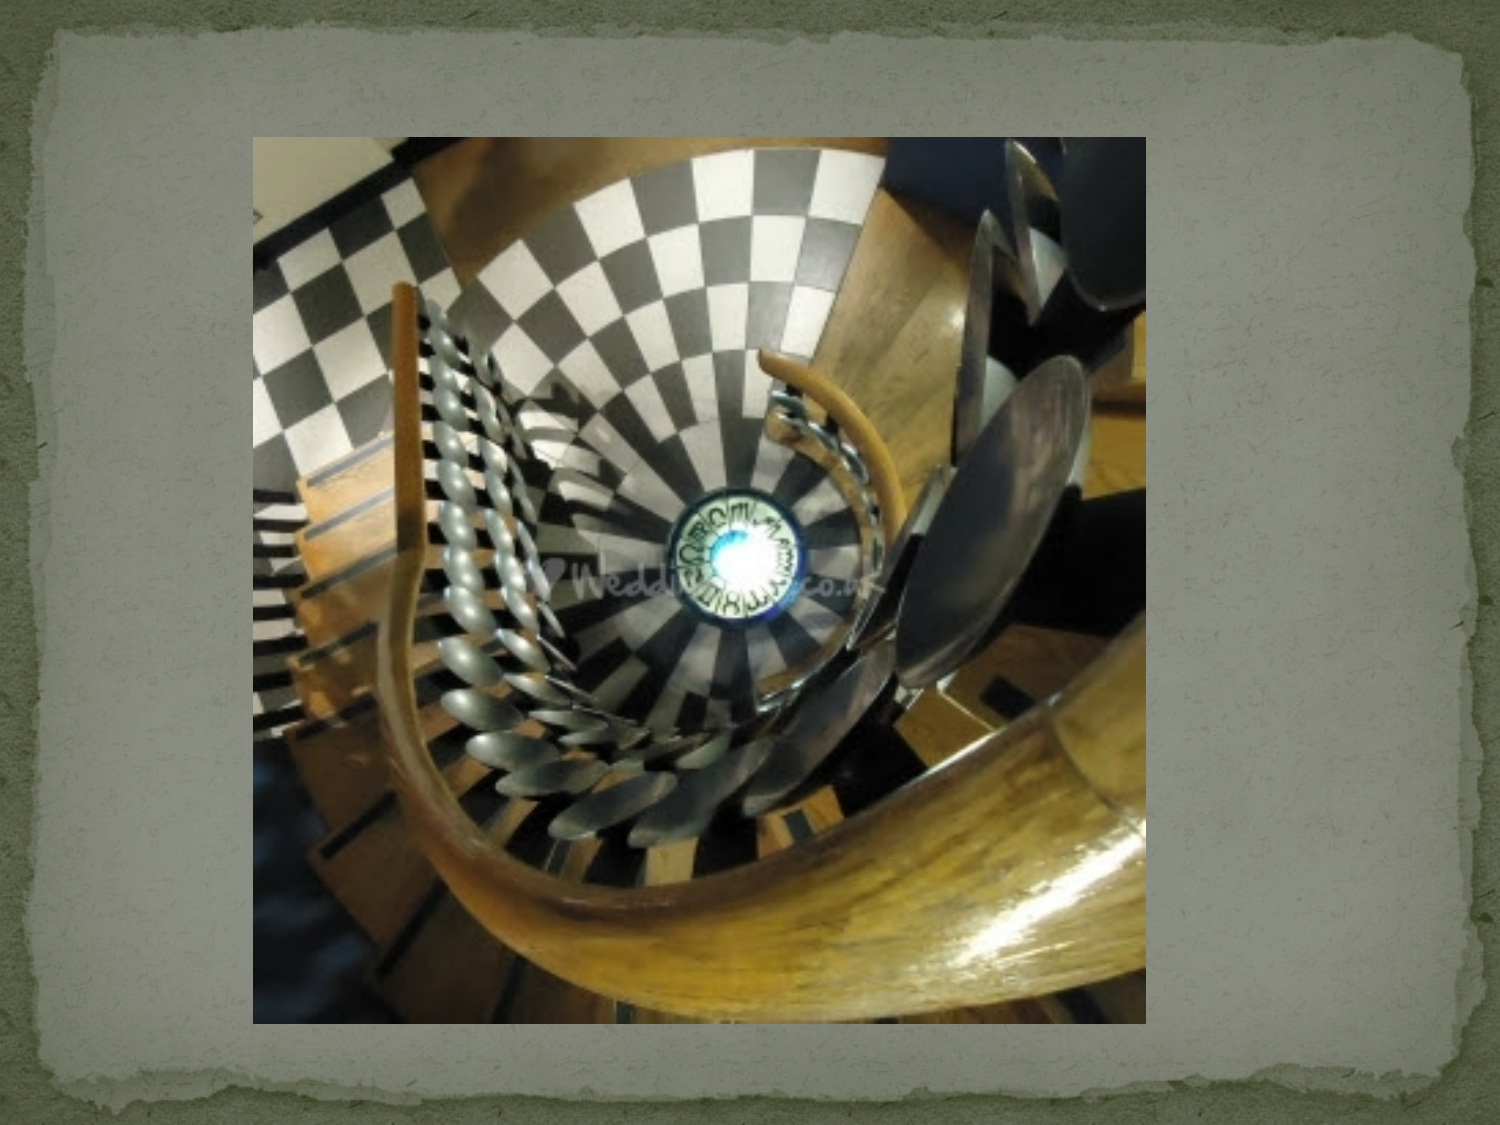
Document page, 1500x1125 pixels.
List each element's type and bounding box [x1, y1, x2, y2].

picture [253, 137, 1146, 1024]
